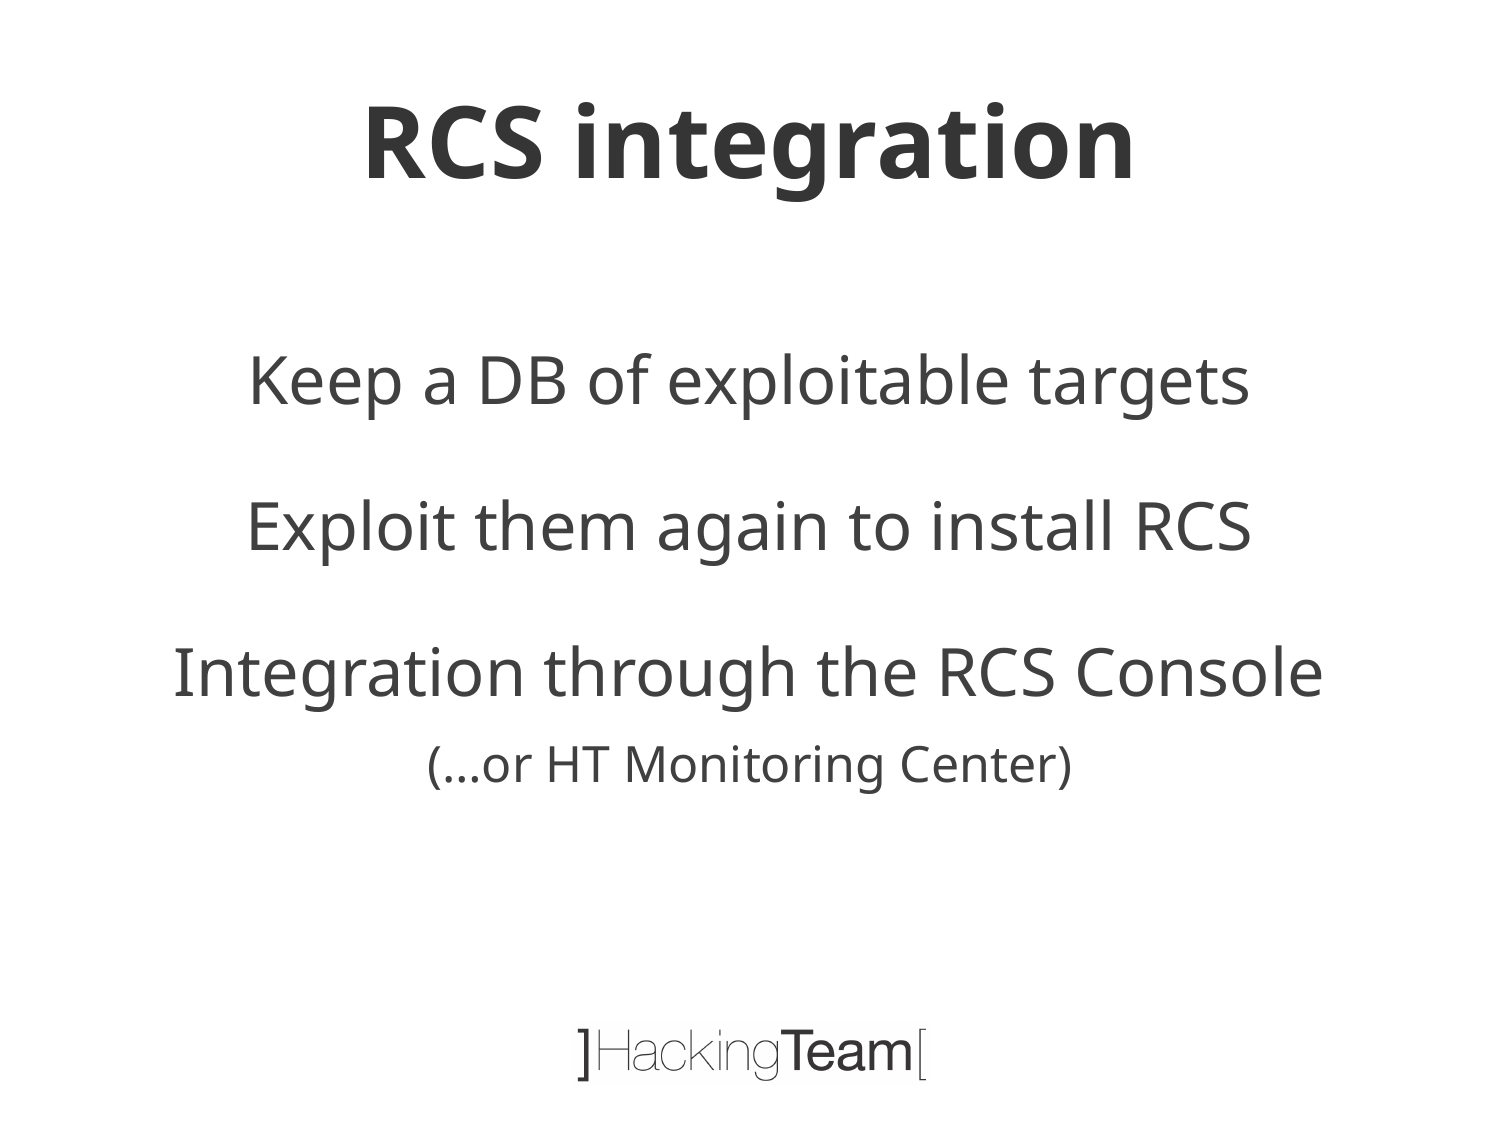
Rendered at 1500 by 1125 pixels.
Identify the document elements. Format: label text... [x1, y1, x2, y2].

title RCS integration [75, 45, 1425, 233]
text_box Keep a DB of exploitable targets Exploit them again to install RCS Integration through the RCS Console (…or HT Monitoring Center) [74, 290, 1425, 919]
picture [572, 1022, 931, 1086]
